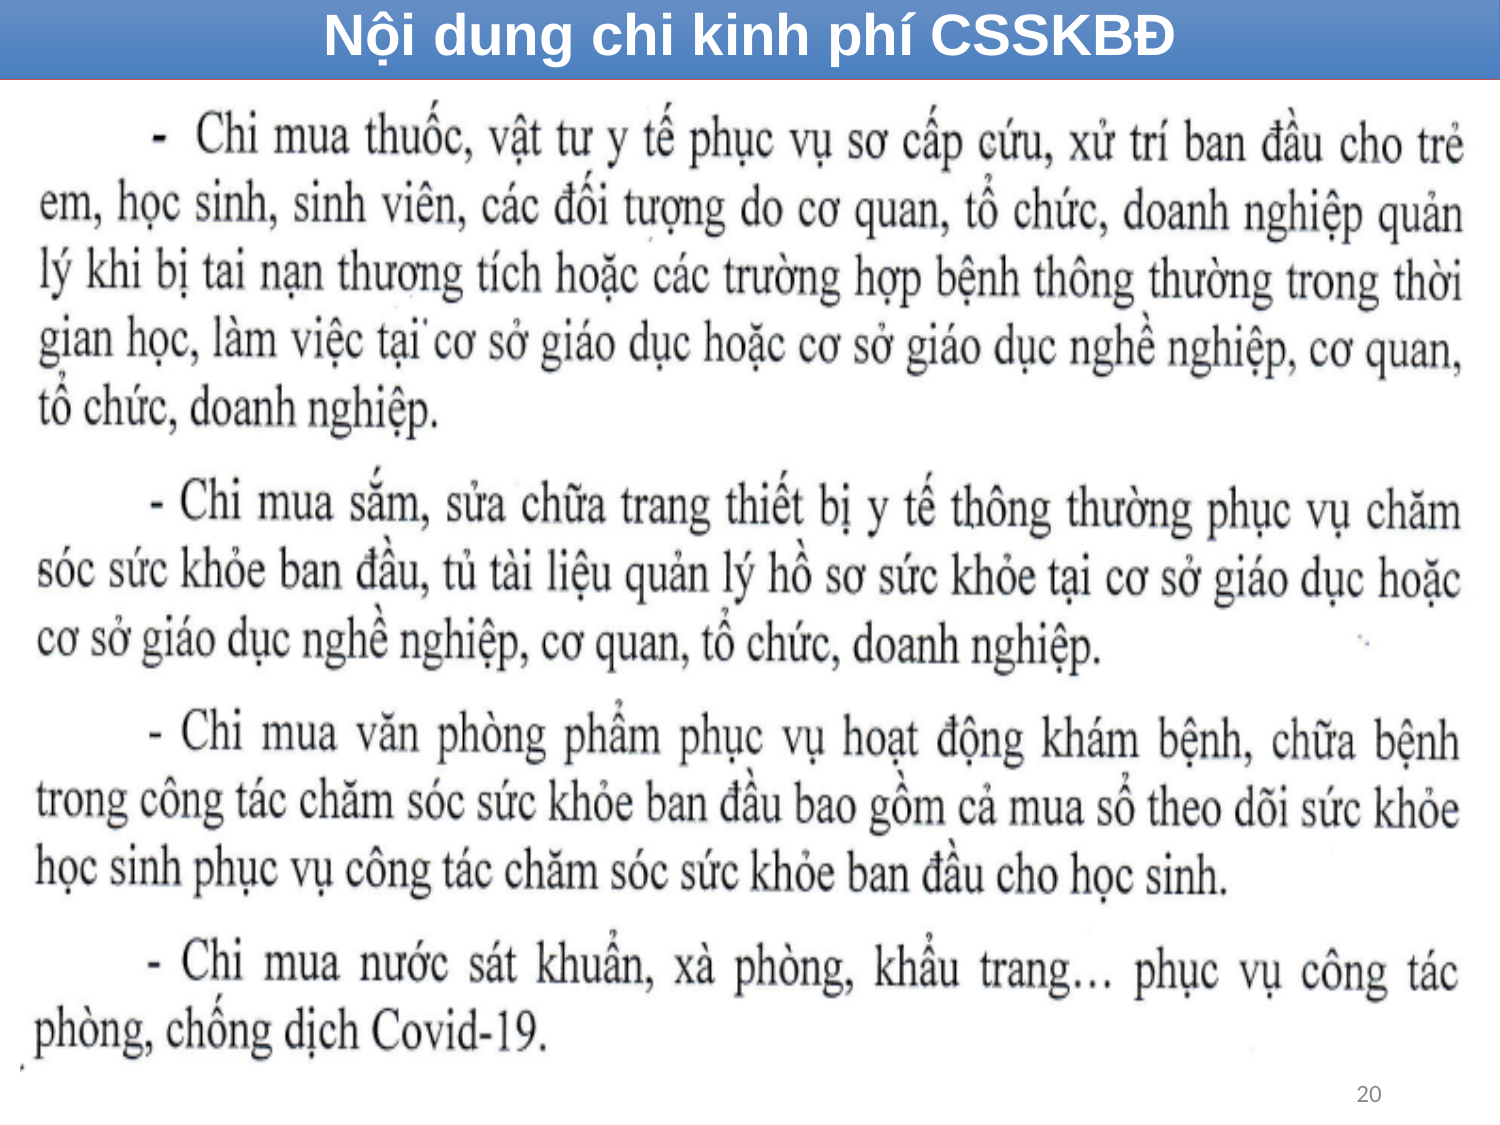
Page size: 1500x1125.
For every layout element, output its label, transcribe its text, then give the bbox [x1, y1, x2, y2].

picture [19, 98, 1479, 1080]
title Nội dung chi kinh phí CSSKBĐ [58, 7, 1442, 67]
slide_number 20 [1059, 1080, 1397, 1123]
